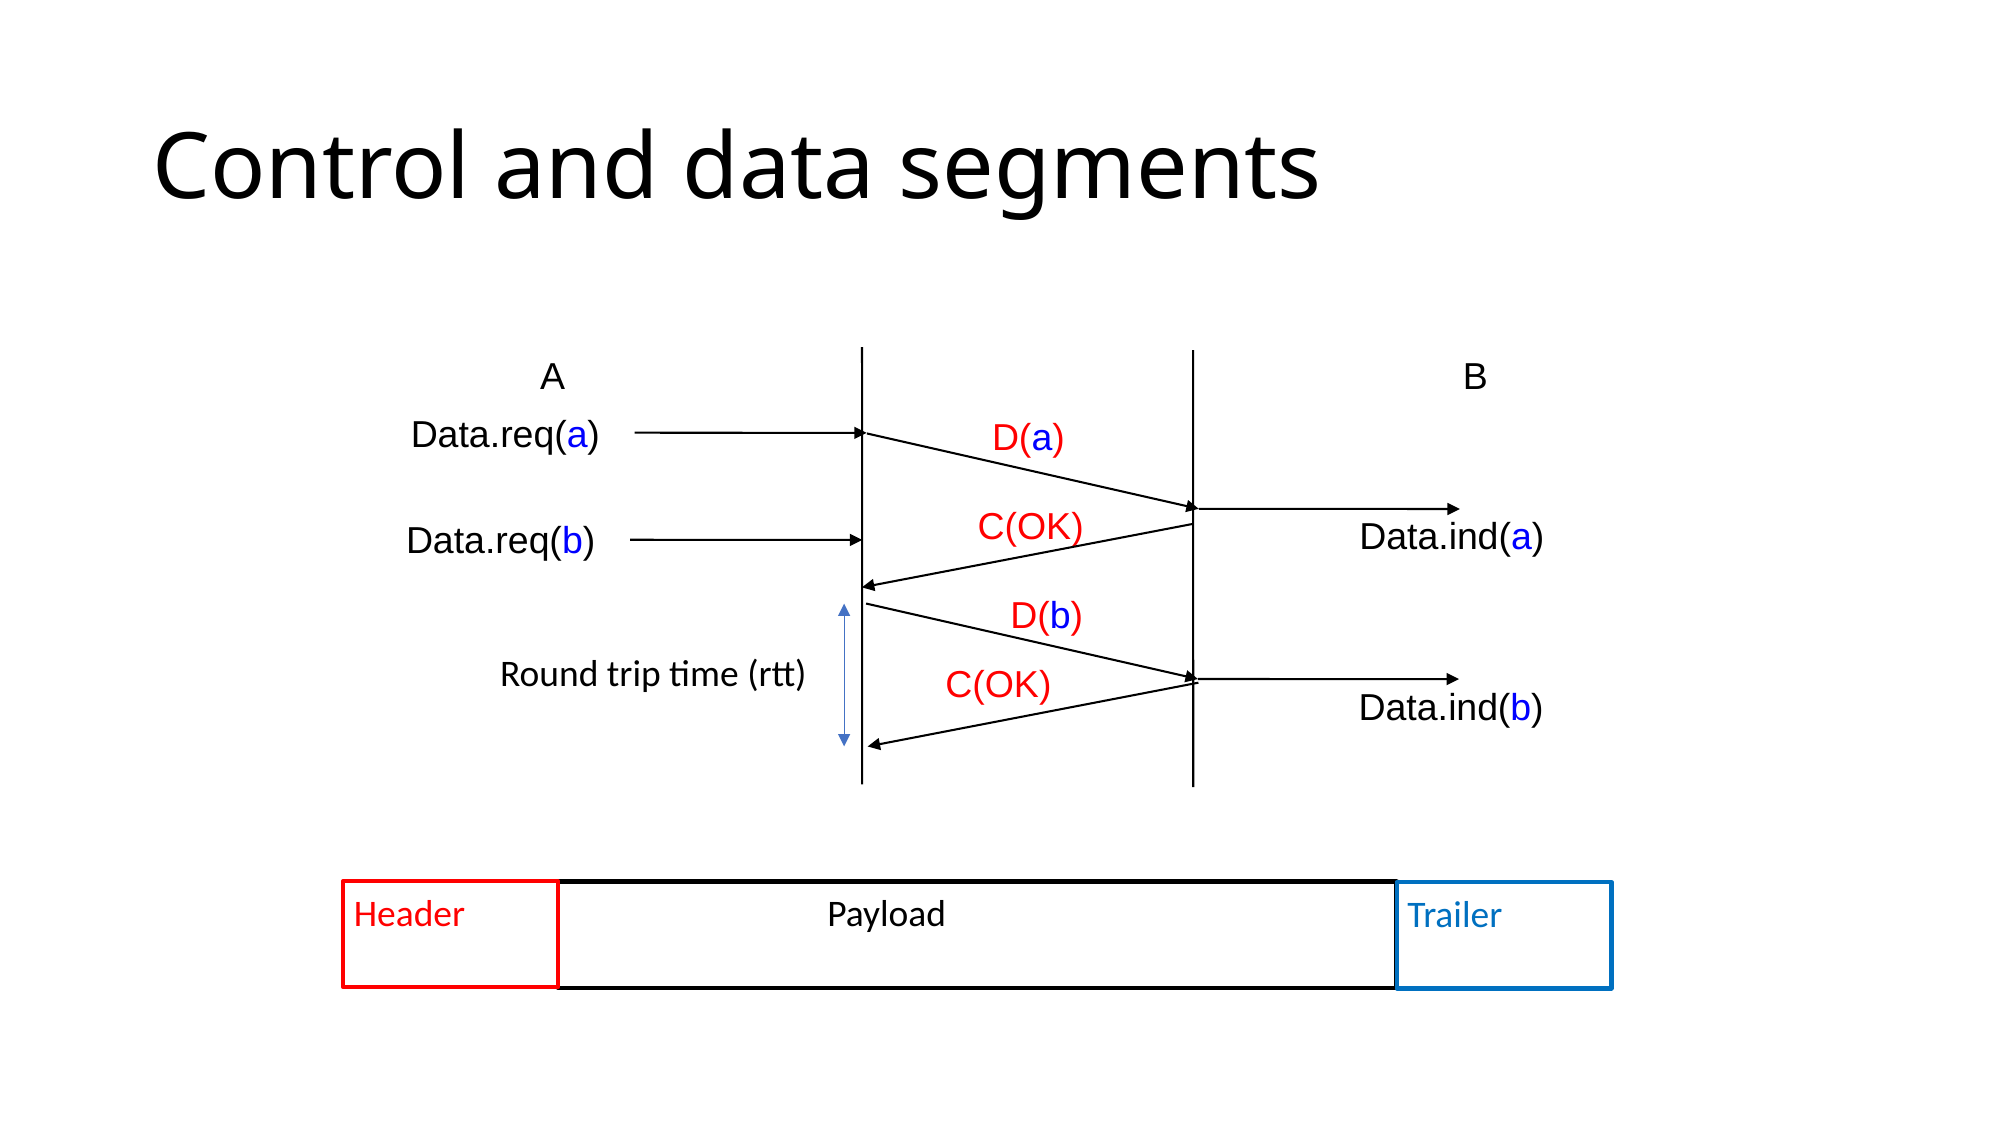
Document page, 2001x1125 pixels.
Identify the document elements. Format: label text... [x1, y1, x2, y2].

text_box [343, 880, 558, 988]
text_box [409, 416, 1546, 559]
text_box [558, 881, 1397, 988]
text_box Round trip time (rtt) [485, 642, 539, 702]
text_box Header [339, 881, 481, 942]
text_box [405, 523, 861, 564]
text_box Trailer [1392, 882, 1518, 942]
text_box Data.ind(b) [1493, 689, 1544, 728]
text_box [867, 667, 1199, 747]
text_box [539, 559, 1493, 788]
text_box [539, 347, 1493, 416]
title Control and data segments [137, 59, 1863, 278]
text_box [866, 598, 1198, 680]
text_box [1396, 882, 1612, 989]
text_box Payload [812, 881, 962, 942]
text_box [861, 559, 1193, 588]
